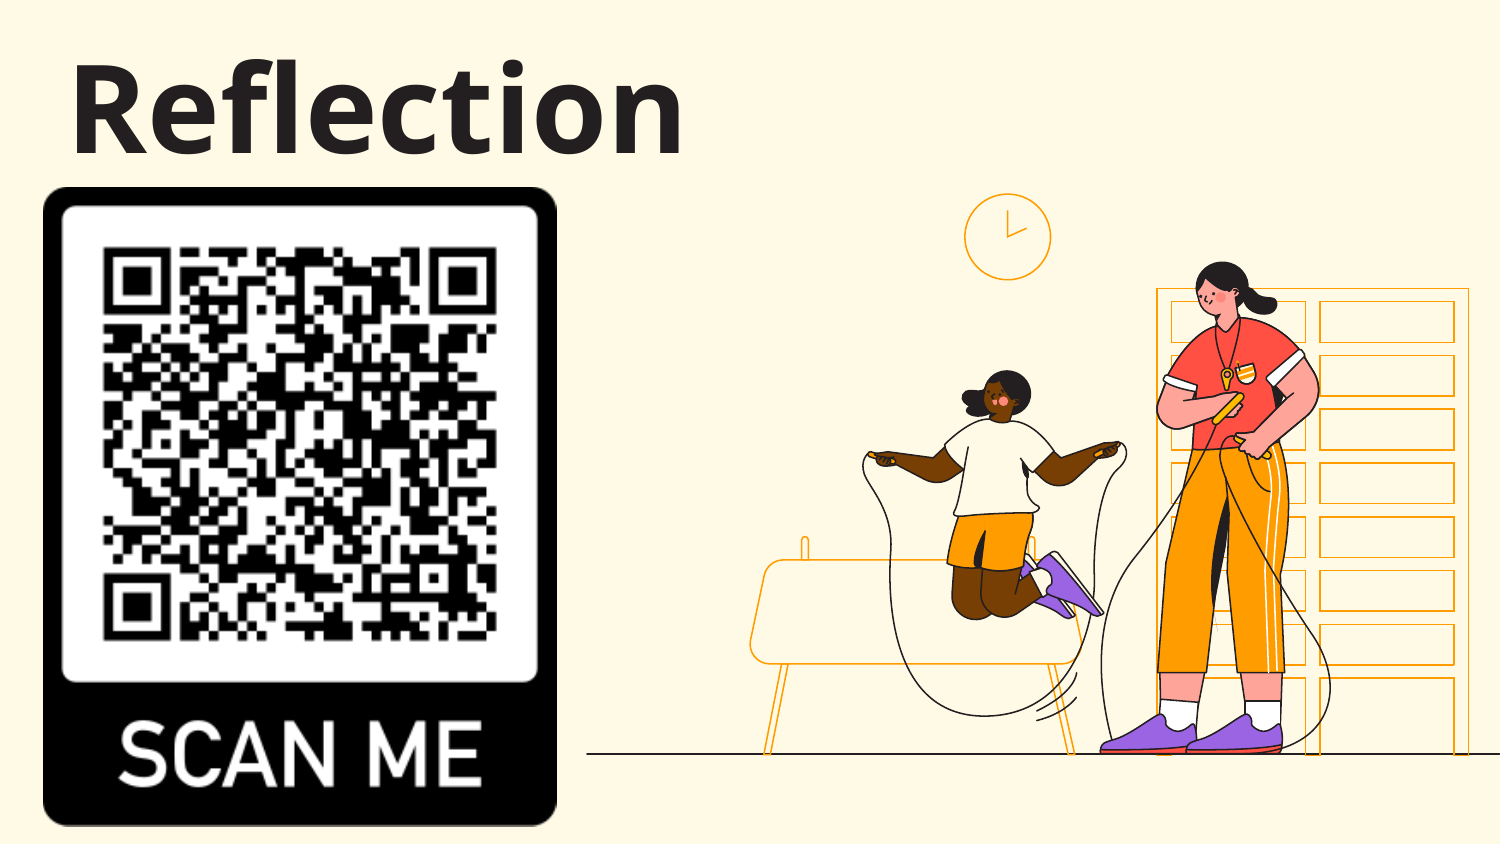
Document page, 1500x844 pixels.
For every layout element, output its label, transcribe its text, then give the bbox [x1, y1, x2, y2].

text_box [1099, 260, 1331, 754]
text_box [862, 363, 1094, 721]
title Reflection [51, 22, 734, 194]
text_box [749, 187, 1469, 756]
picture [43, 187, 558, 827]
